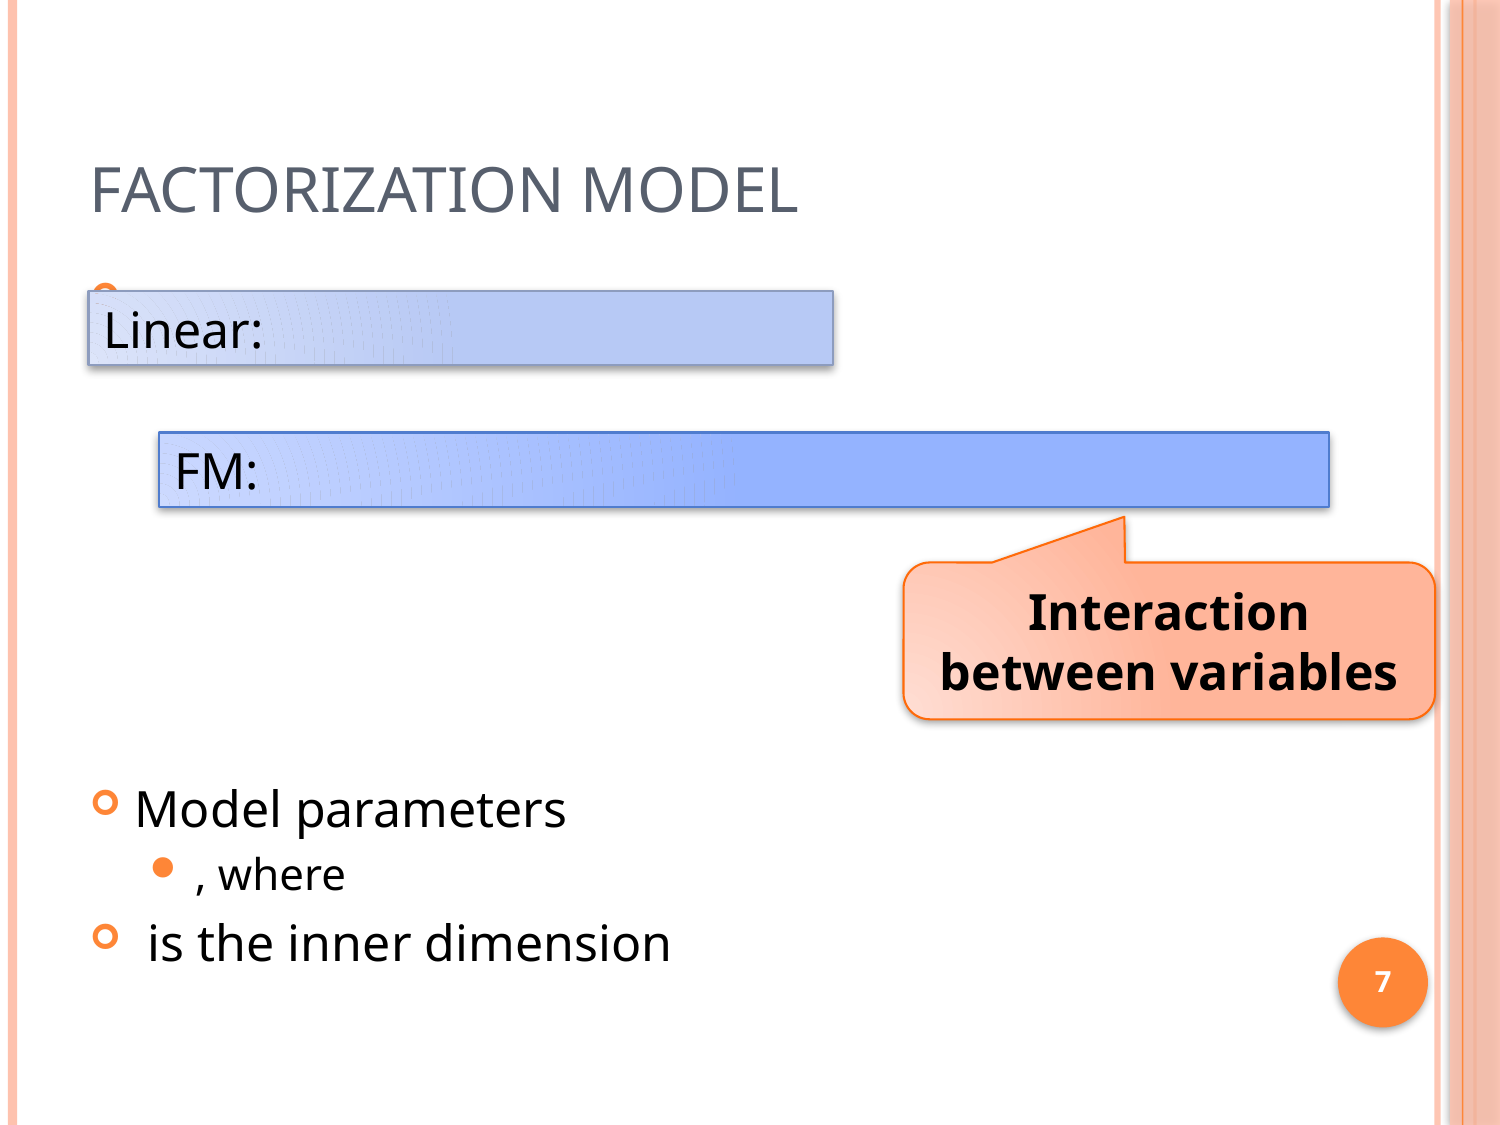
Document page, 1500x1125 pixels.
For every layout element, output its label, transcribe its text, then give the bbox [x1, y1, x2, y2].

slide_number 7 [1333, 940, 1434, 1027]
text_box Interaction between variables [902, 515, 1437, 721]
title Factorization model [75, 45, 1300, 233]
